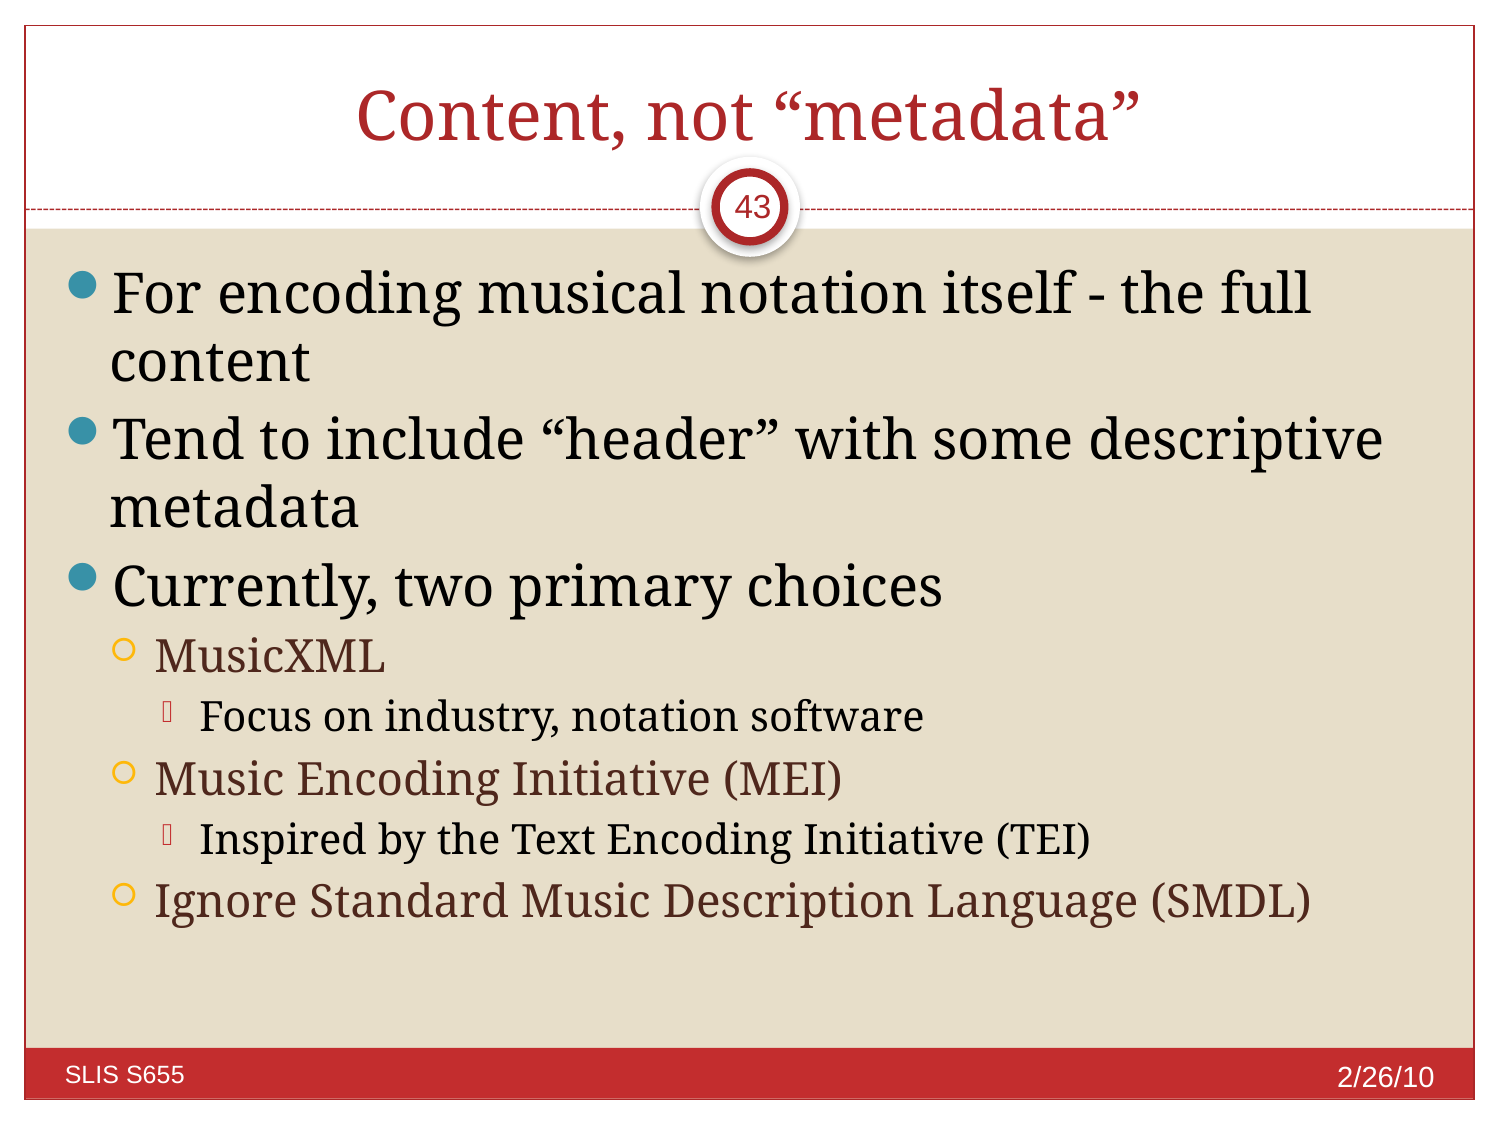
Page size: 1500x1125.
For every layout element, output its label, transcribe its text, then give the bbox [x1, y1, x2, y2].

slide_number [950, 1050, 1450, 1111]
slide_number 43 [715, 168, 791, 241]
title Content, not “metadata” [49, 37, 1450, 163]
footer SLIS S655 [50, 1051, 638, 1112]
list For encoding musical notation itself - the full content Tend to include “header” with some descriptive metadata Currently, two primary choices MusicXML Focus on industry, notation software Music Encoding Initiative (MEI) Inspired by the Text Encoding Initiative (TEI) Ignore Standard Music Description Language (SMDL) [49, 249, 1450, 1005]
